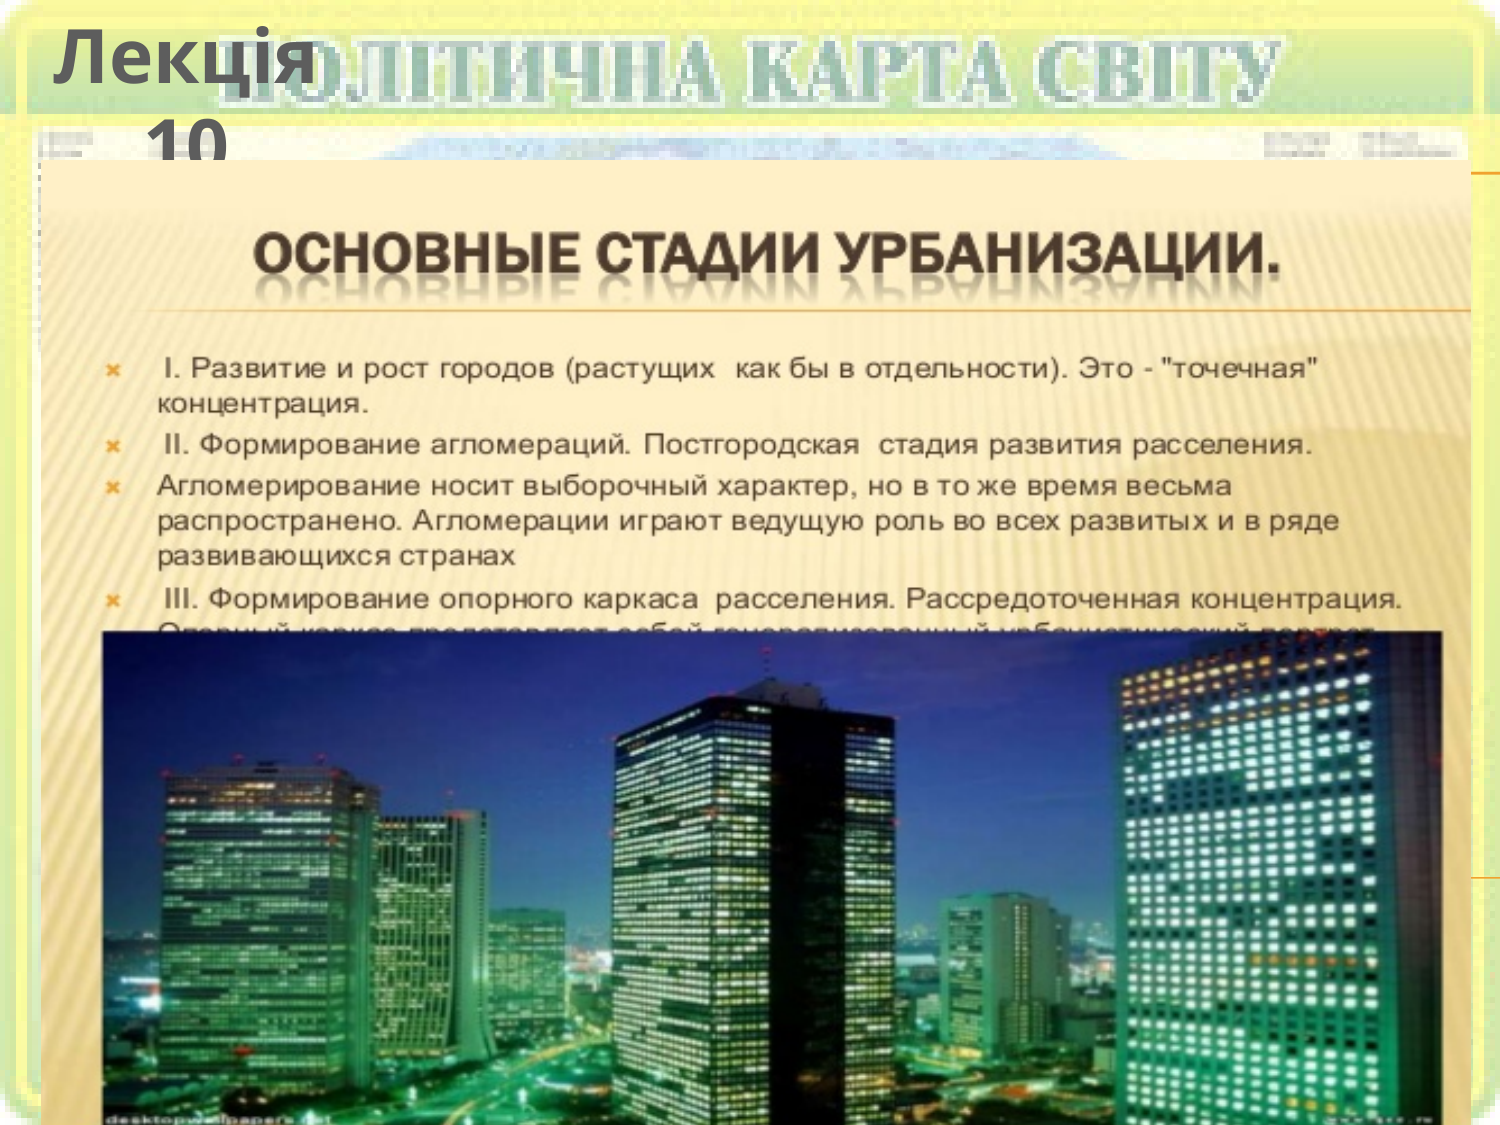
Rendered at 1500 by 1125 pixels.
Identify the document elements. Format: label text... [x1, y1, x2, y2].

picture [40, 160, 1471, 1125]
text_box Лекція 10 [0, 1, 372, 197]
